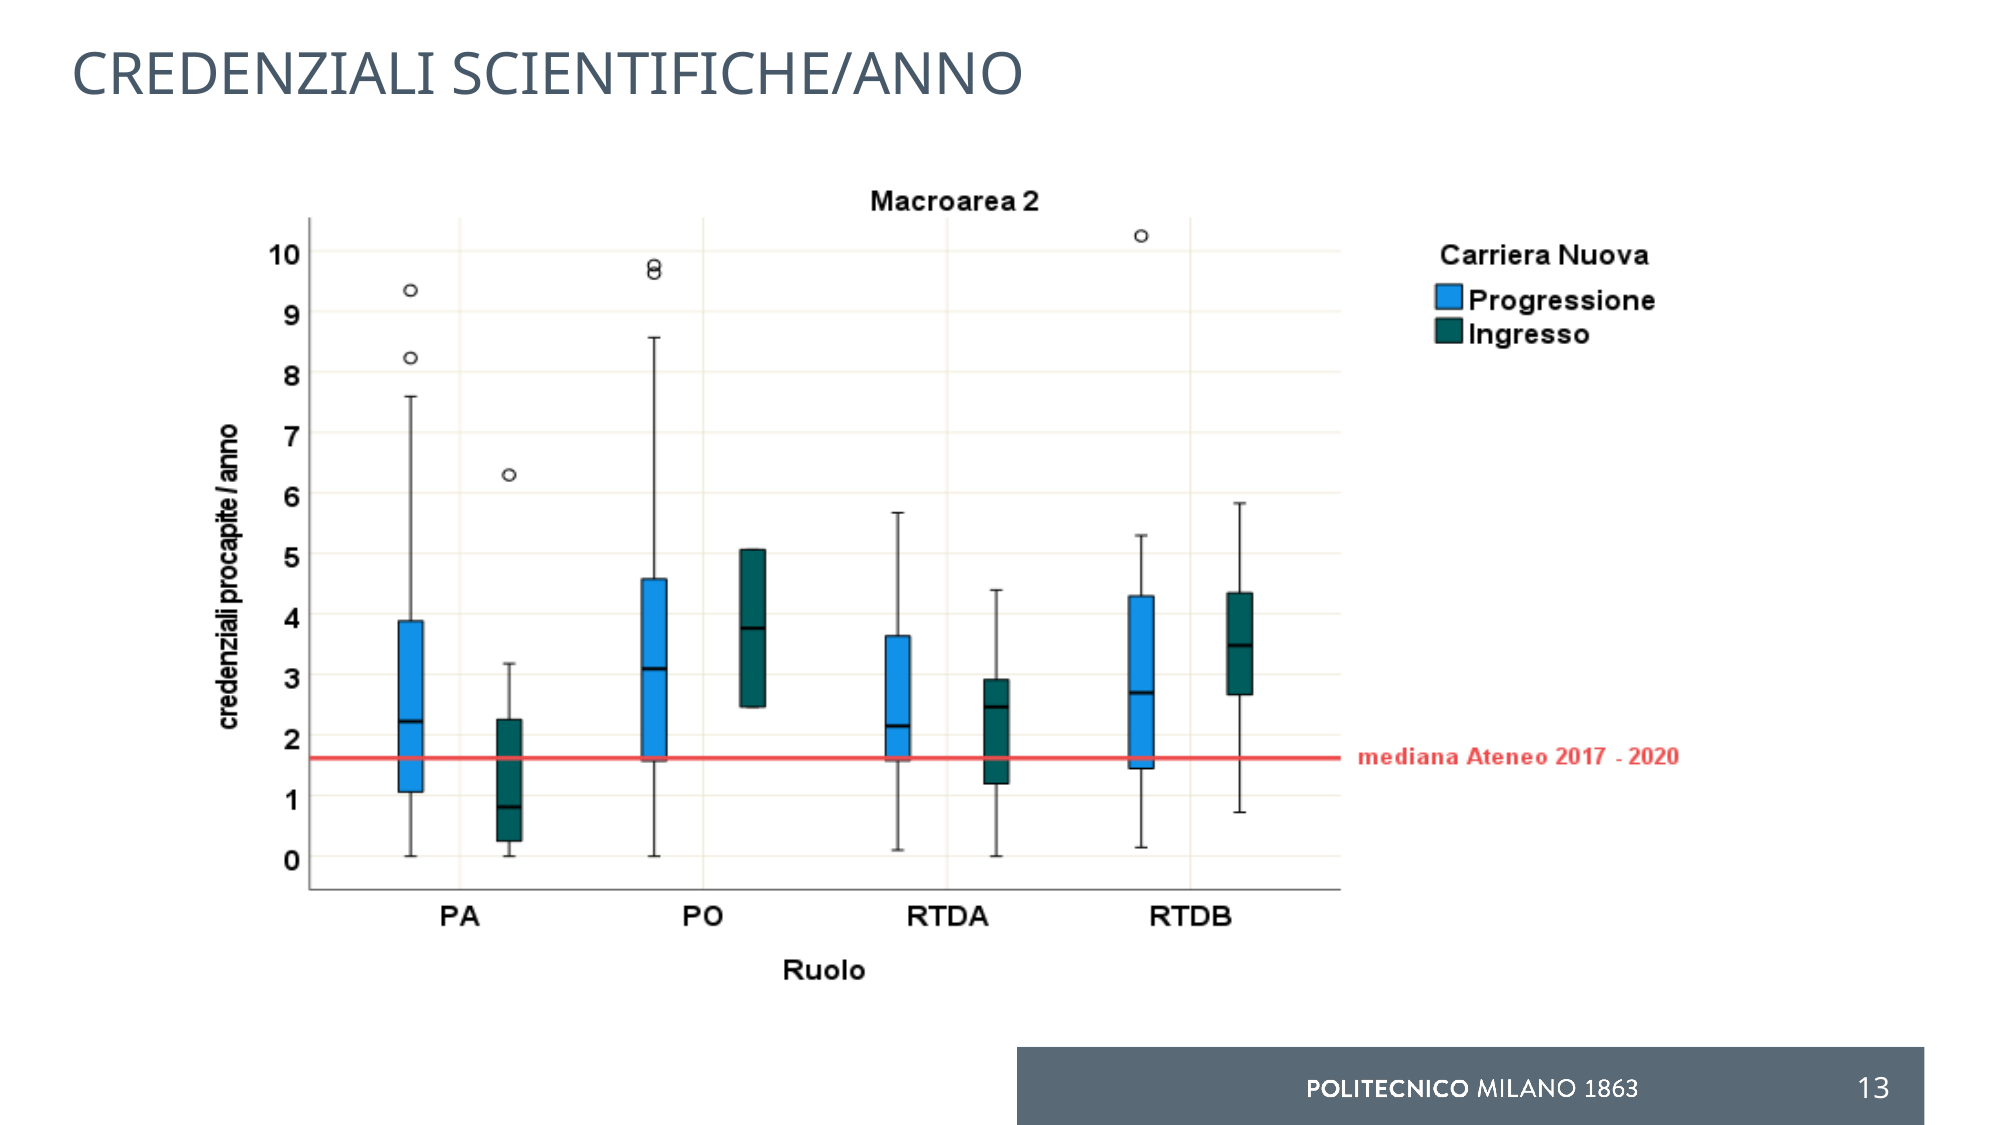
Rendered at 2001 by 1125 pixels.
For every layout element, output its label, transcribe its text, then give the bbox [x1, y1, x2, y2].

picture [180, 168, 1728, 1007]
text_box CREDENZIALI SCIENTIFICHE/ANNO [56, 29, 1041, 114]
picture [1298, 1075, 1644, 1102]
